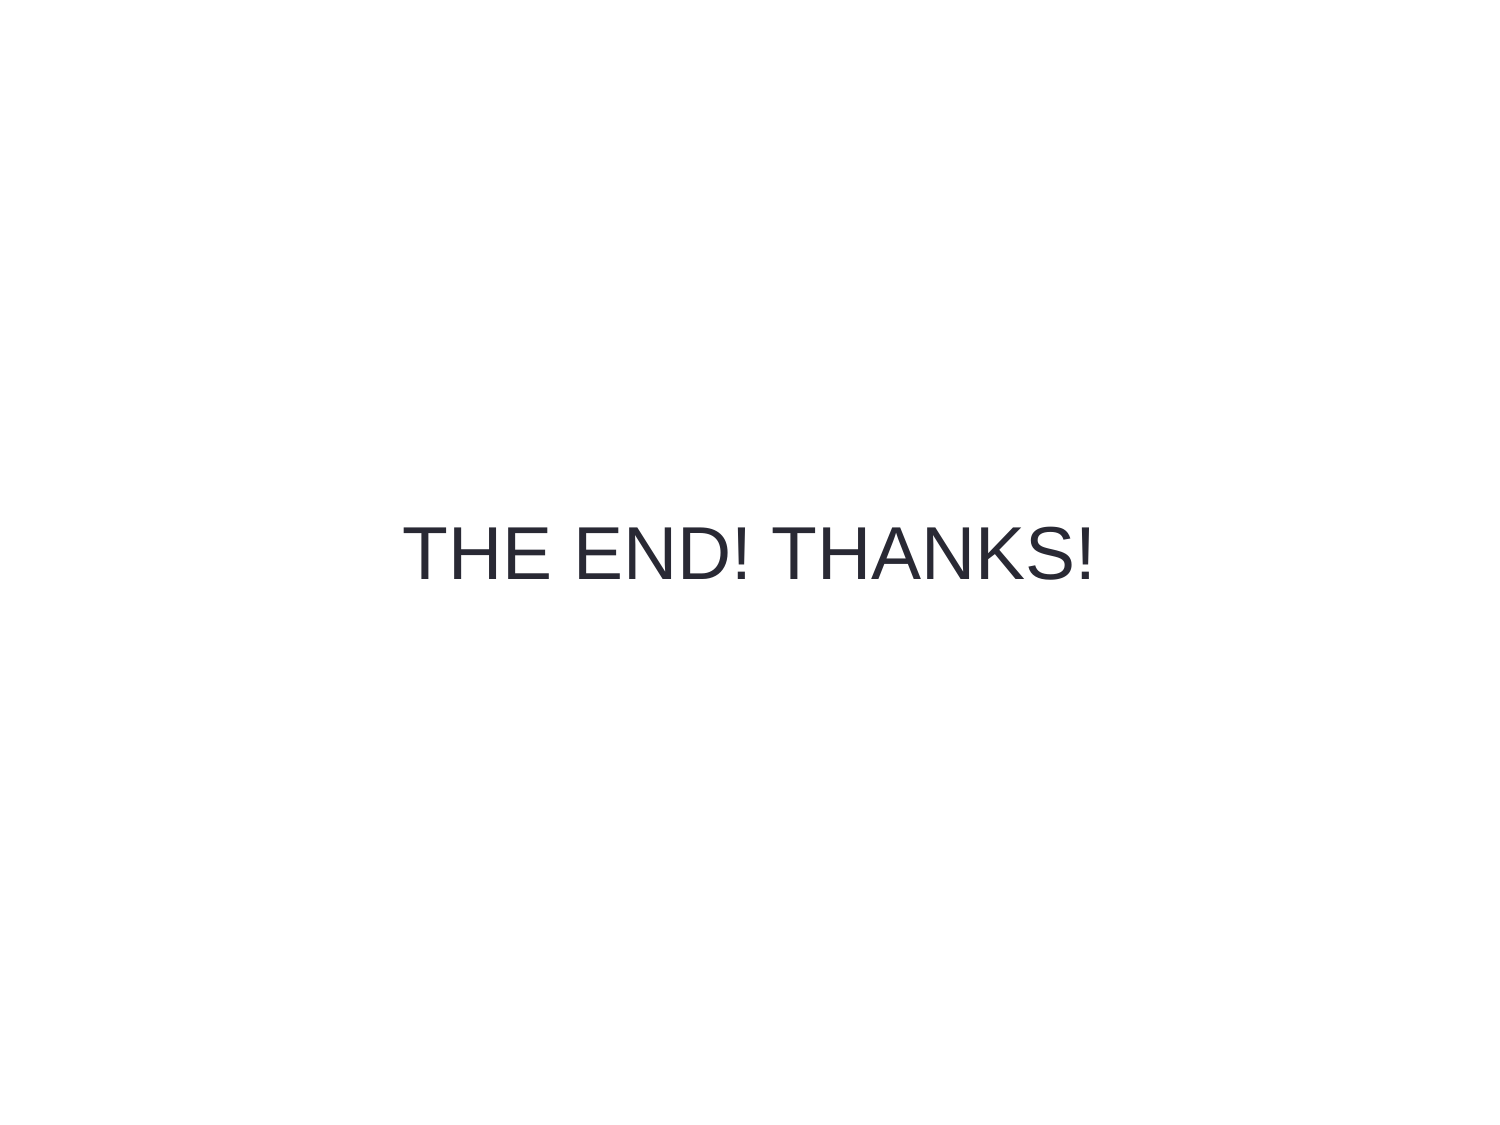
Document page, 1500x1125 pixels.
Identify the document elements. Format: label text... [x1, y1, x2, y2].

list THE END! THANKS! [75, 199, 1425, 1046]
